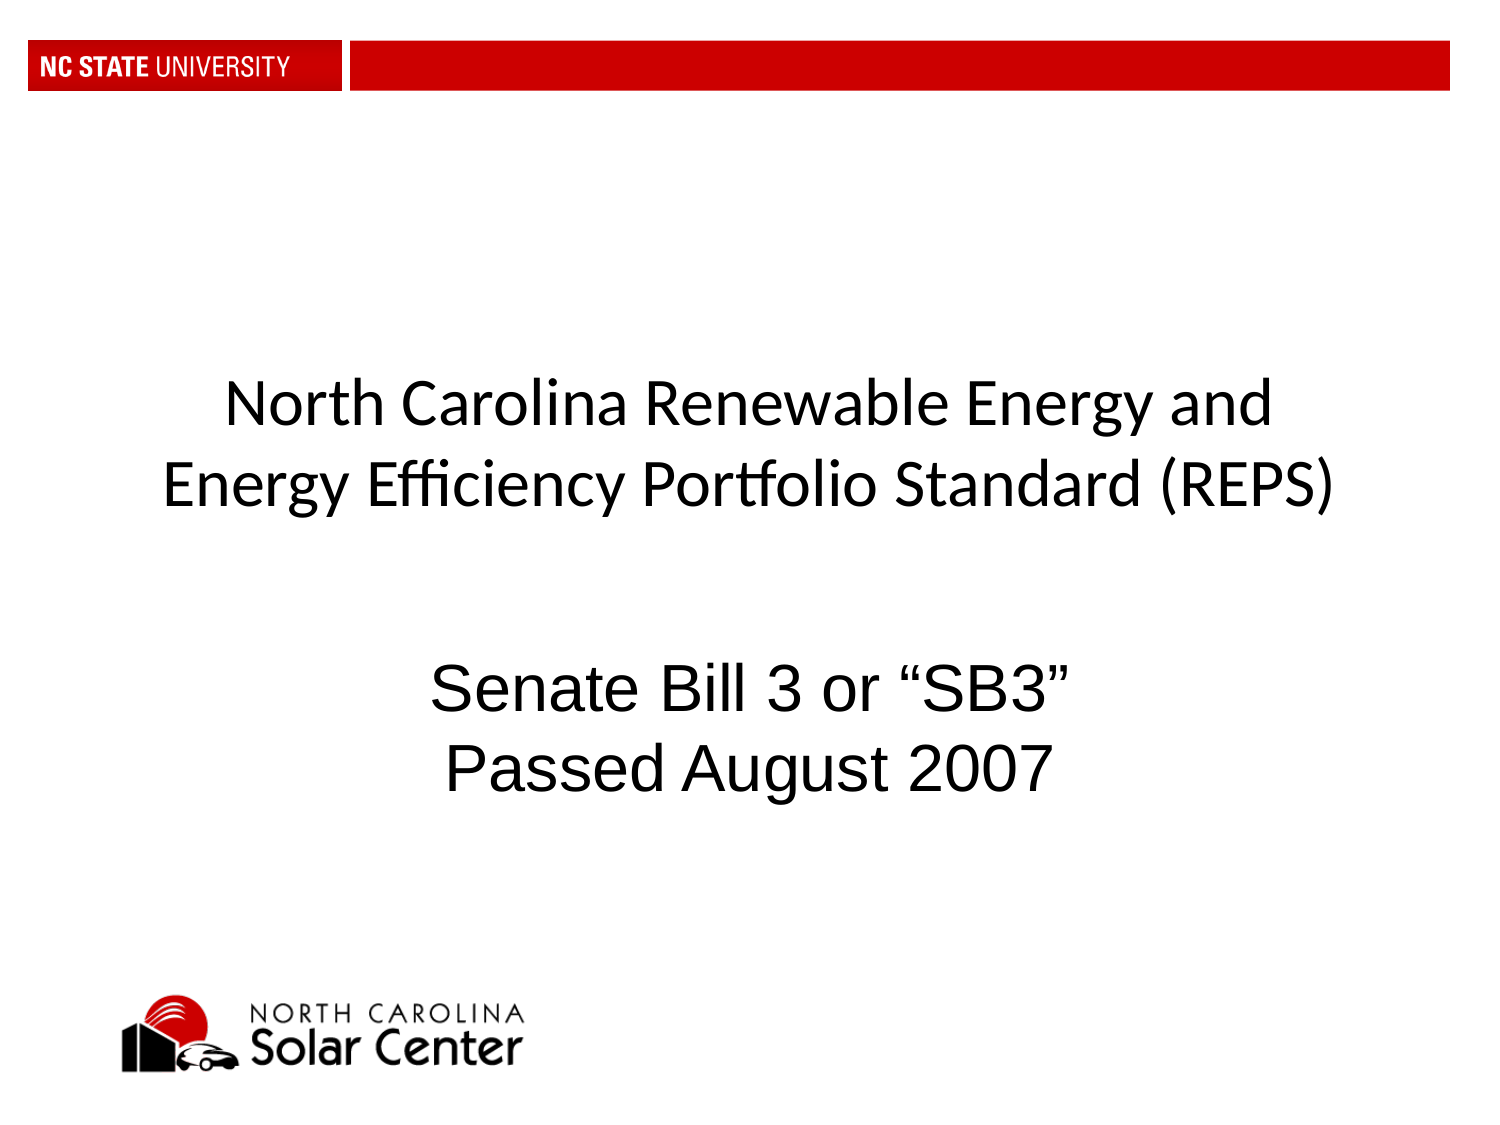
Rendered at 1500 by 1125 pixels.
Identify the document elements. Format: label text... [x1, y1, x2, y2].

picture [28, 40, 342, 91]
subtitle Senate Bill 3 or “SB3” Passed August 2007 [225, 637, 1275, 925]
title North Carolina Renewable Energy and Energy Efficiency Portfolio Standard (REPS) [112, 349, 1388, 591]
picture [99, 965, 550, 1100]
